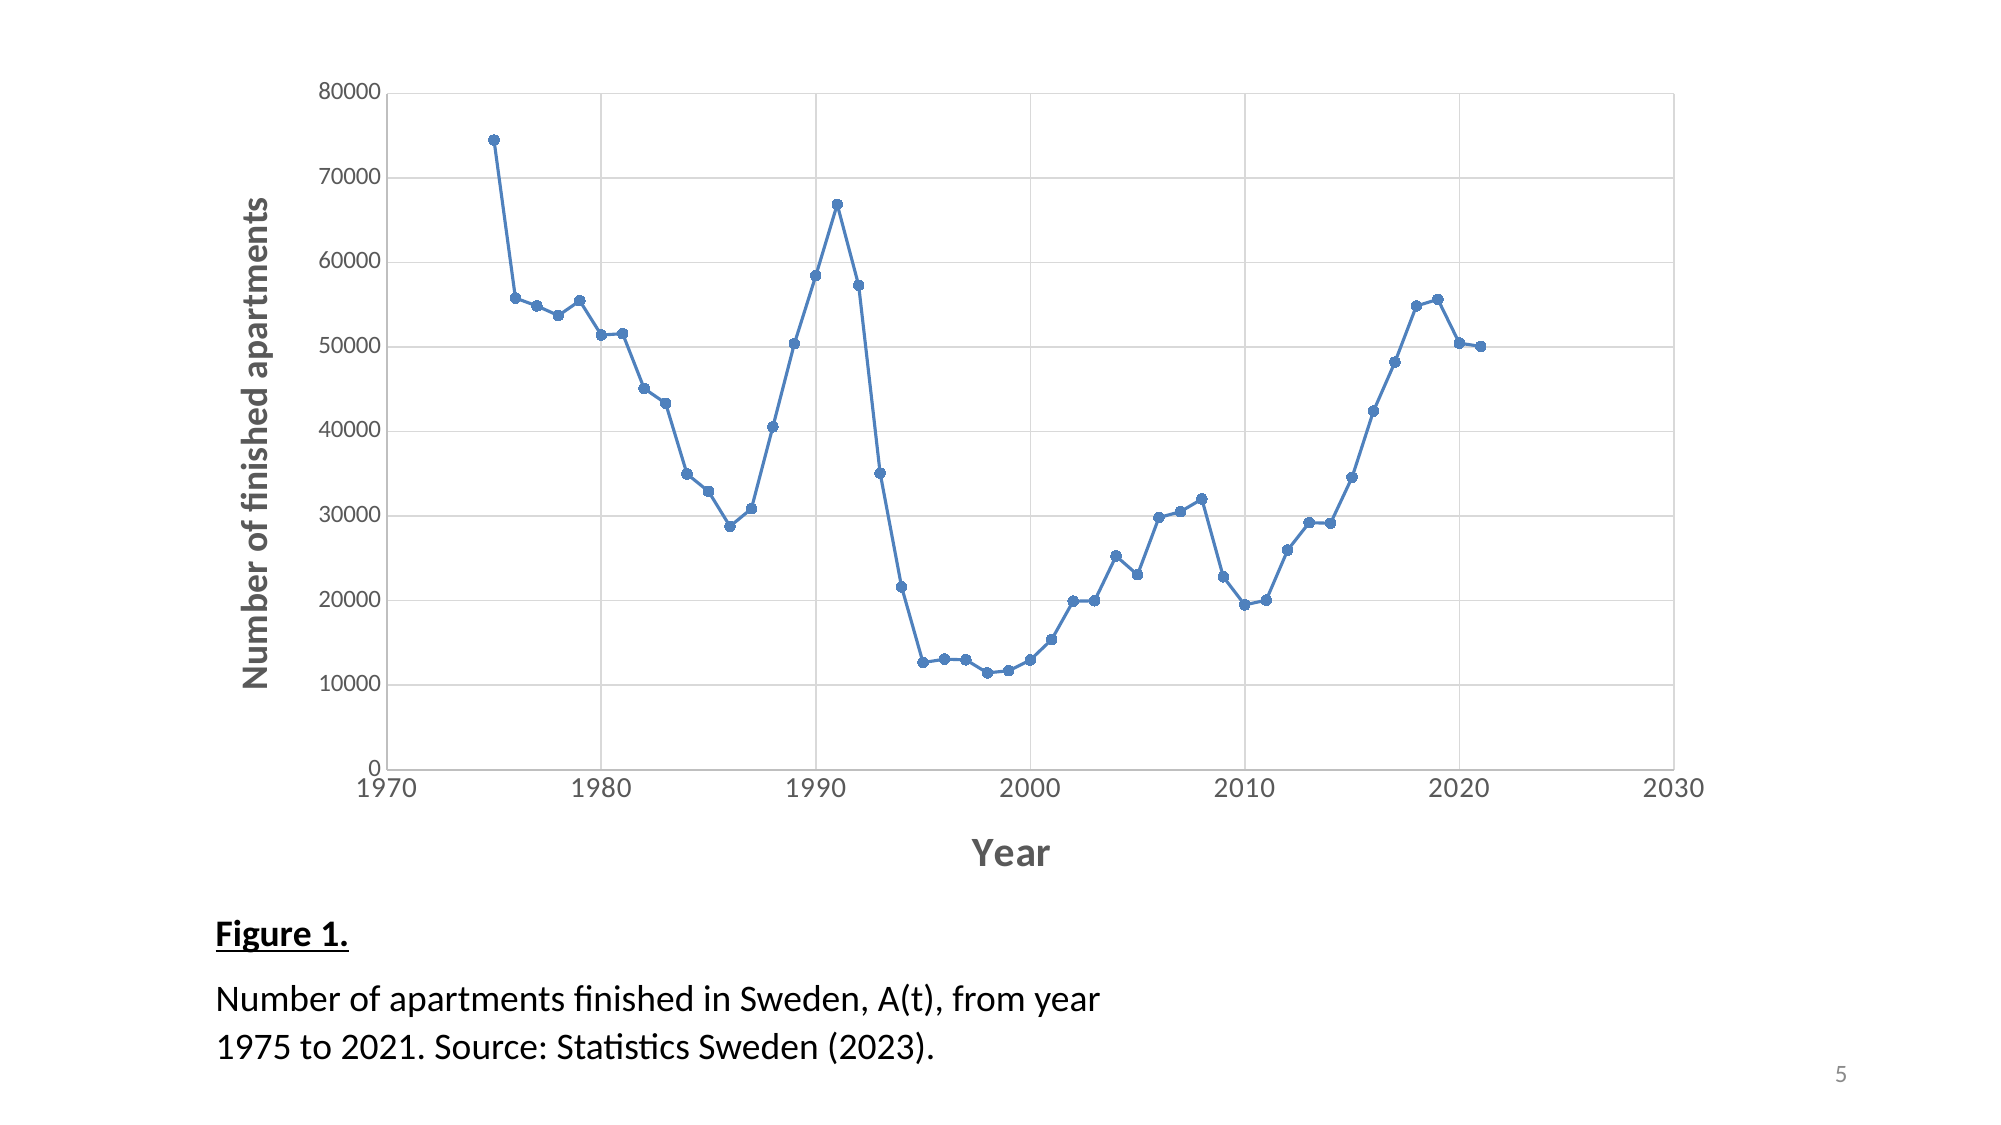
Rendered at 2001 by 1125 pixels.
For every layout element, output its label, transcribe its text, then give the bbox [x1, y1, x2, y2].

slide_number 5 [1412, 1042, 1863, 1103]
chart [200, 63, 1736, 915]
text_box Figure 1. Number of apartments finished in Sweden, A(t), from year 1975 to 2021. Source: Statistics Sweden (2023). [200, 915, 1201, 1075]
